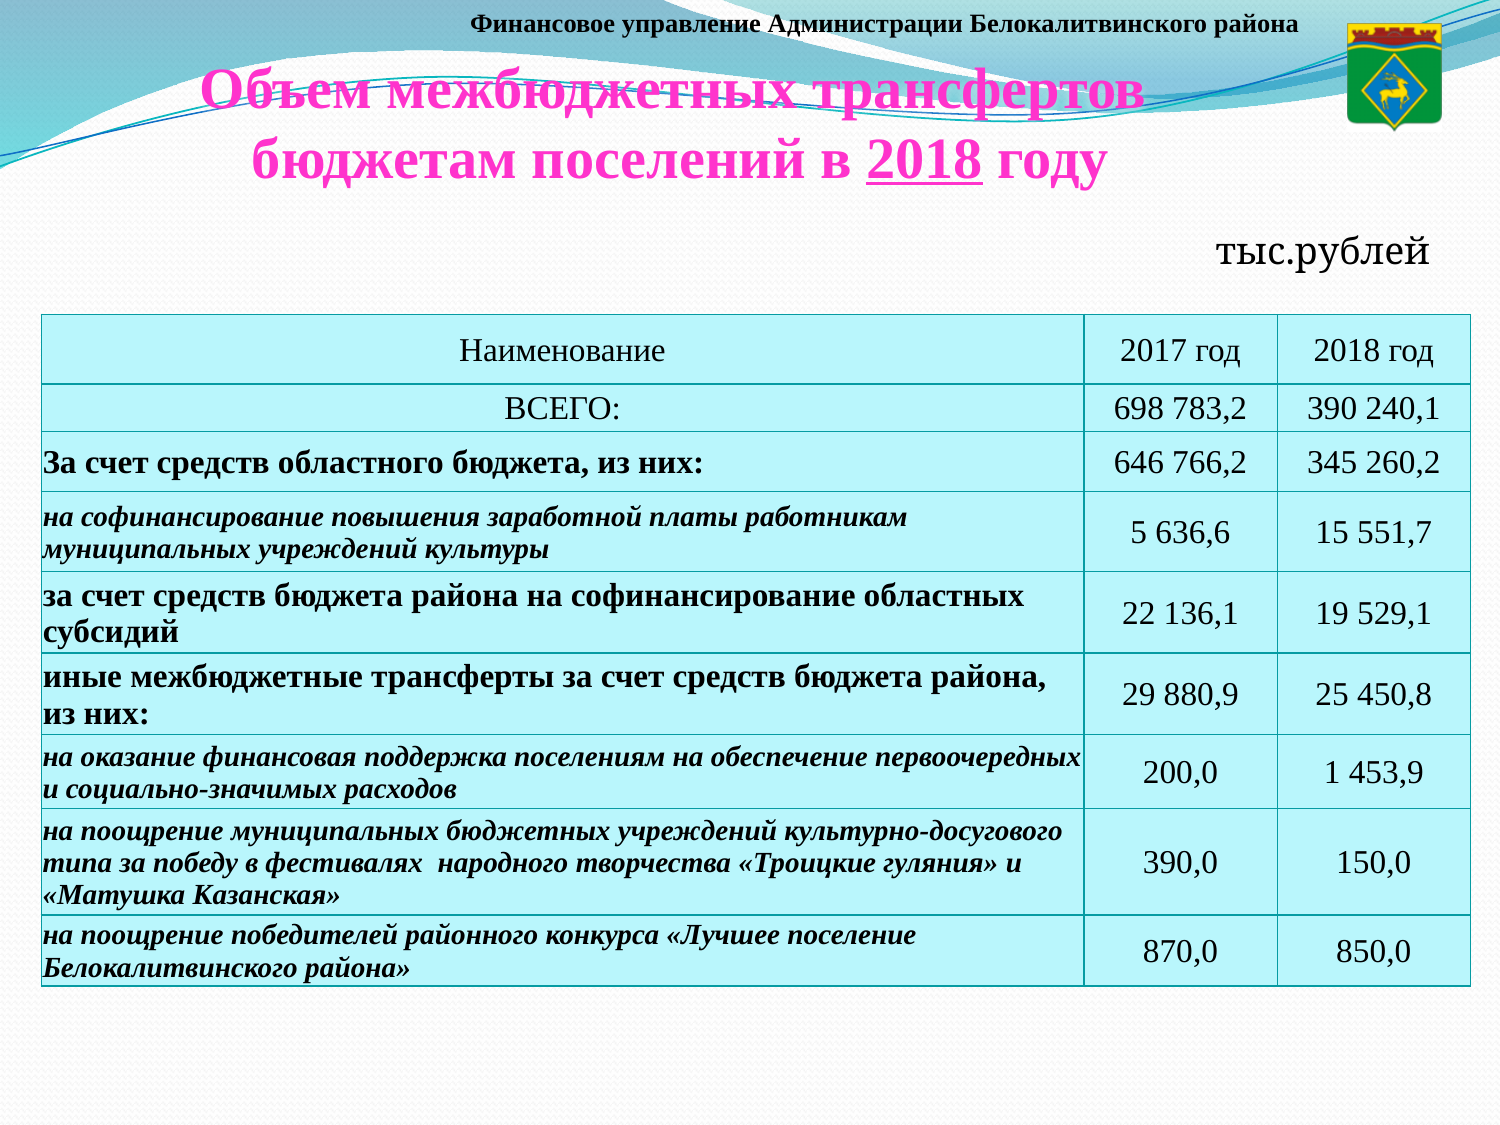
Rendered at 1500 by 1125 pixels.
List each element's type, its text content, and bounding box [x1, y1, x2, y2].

text_box Объем межбюджетных трансфертов бюджетам поселений в 2018 году [40, 42, 1306, 198]
table_cell иные межбюджетные трансферты за счет средств бюджета района, из них: [42, 654, 1083, 734]
table_cell 5 636,6 [1085, 492, 1277, 571]
table_header 2017 год [1085, 315, 1277, 383]
table_cell 870,0 [1085, 916, 1277, 985]
table_cell за счет средств бюджета района на софинансирование областных субсидий [42, 572, 1083, 652]
table_header 2018 год [1278, 315, 1470, 383]
table_cell 29 880,9 [1085, 654, 1277, 734]
table_header Наименование [42, 315, 1083, 383]
table_cell 15 551,7 [1278, 492, 1470, 571]
table_cell 698 783,2 [1085, 385, 1277, 431]
table_cell За счет средств областного бюджета, из них: [42, 432, 1083, 491]
table_cell 345 260,2 [1278, 432, 1470, 491]
table_cell 390 240,1 [1278, 385, 1470, 431]
table_cell на поощрение победителей районного конкурса «Лучшее поселение Белокалитвинского района» [42, 916, 1083, 985]
table_cell 19 529,1 [1278, 572, 1470, 652]
table_cell 646 766,2 [1085, 432, 1277, 491]
picture [1347, 23, 1442, 132]
table_cell 1 453,9 [1278, 735, 1470, 808]
list [150, 363, 1500, 1073]
table_cell 390,0 [1085, 809, 1277, 914]
table_cell 150,0 [1278, 809, 1470, 914]
table_cell 200,0 [1085, 735, 1277, 808]
text_box Финансовое управление Администрации Белокалитвинского района [374, 0, 1348, 47]
text_box тыс.рублей [1185, 218, 1461, 281]
table_cell 22 136,1 [1085, 572, 1277, 652]
table_cell на оказание финансовая поддержка поселениям на обеспечение первоочередных и социально-значимых расходов [42, 735, 1083, 808]
table_cell ВСЕГО: [42, 385, 1083, 431]
table_cell на поощрение муниципальных бюджетных учреждений культурно-досугового типа за победу в фестивалях народного творчества «Троицкие гуляния» и «Матушка Казанская» [42, 809, 1083, 914]
table_cell 25 450,8 [1278, 654, 1470, 734]
table_cell на софинансирование повышения заработной платы работникам муниципальных учреждений культуры [42, 492, 1083, 571]
table_cell 850,0 [1278, 916, 1470, 985]
